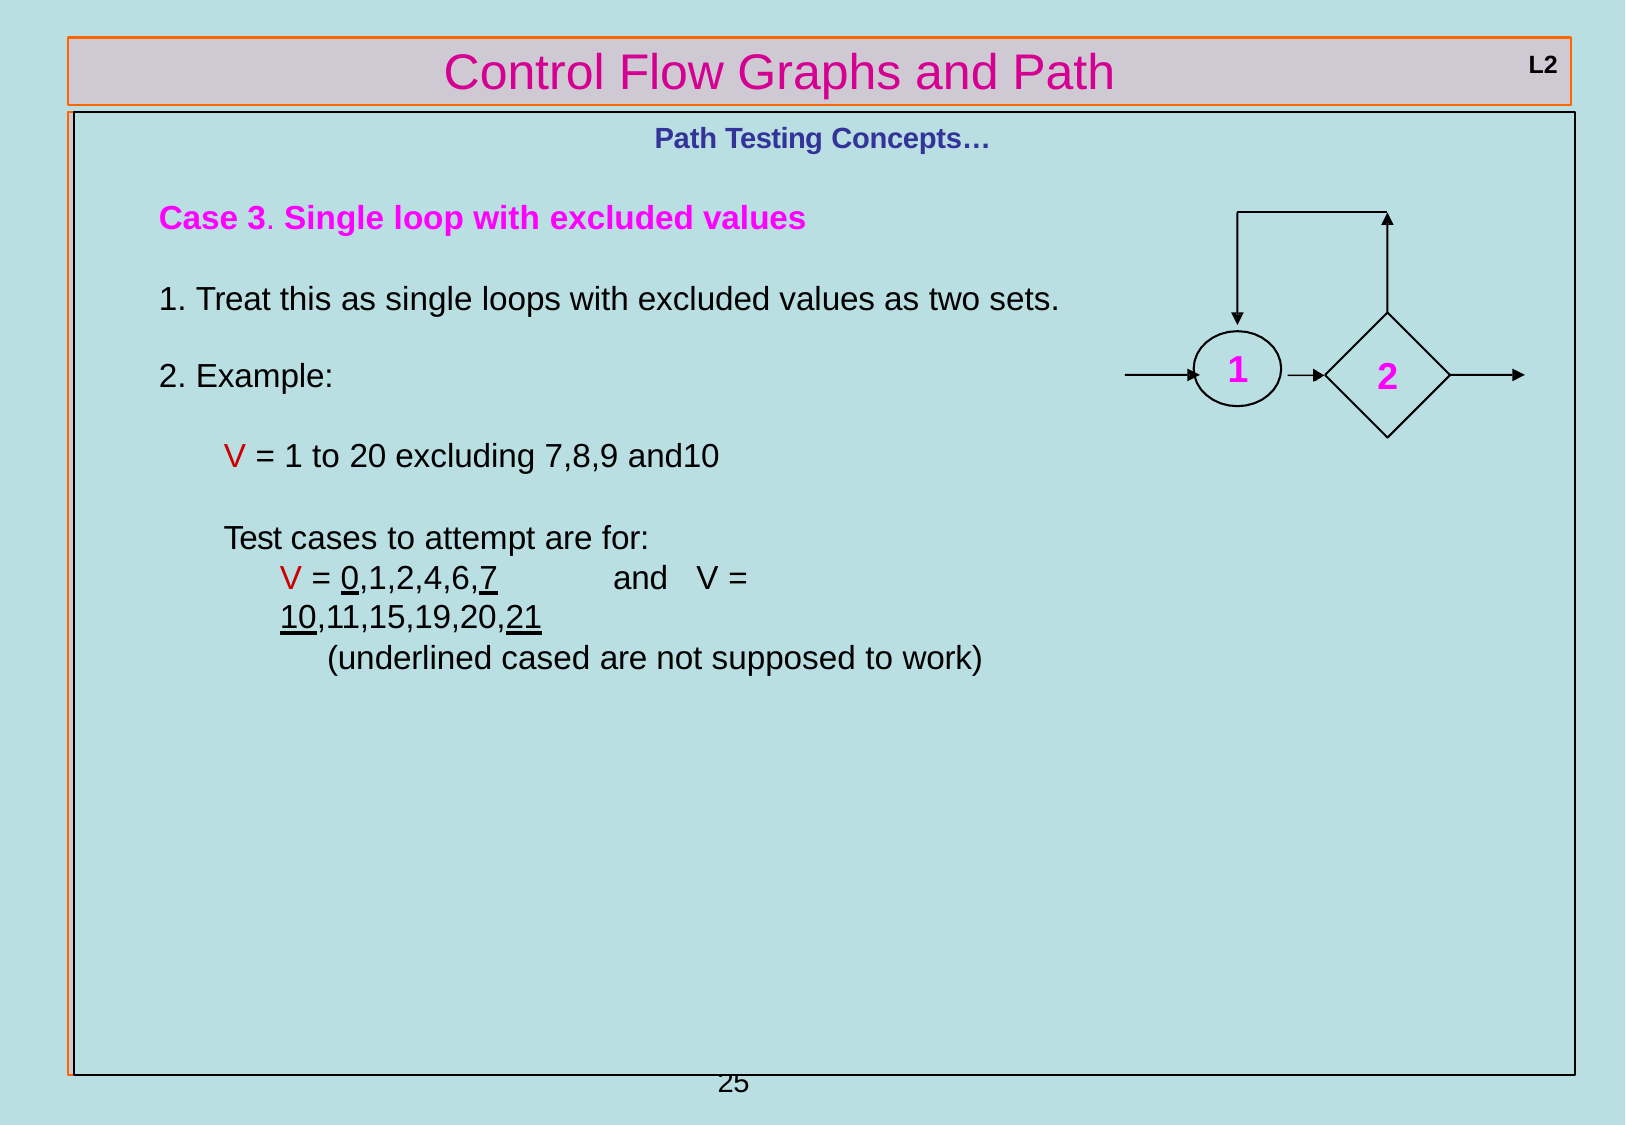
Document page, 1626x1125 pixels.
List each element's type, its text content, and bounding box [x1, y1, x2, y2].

text_box [1325, 313, 1450, 438]
text_box V = 1 to 20 excluding 7,8,9 and10 Test cases to attempt are for: V = 0,1,2,4,6,7 and V = 10,11,15,19,20,21 (underlined cased are not supposed to work) [221, 432, 988, 676]
text_box [73, 112, 1575, 1075]
text_box [1184, 37, 1571, 105]
text_box [1287, 368, 1325, 382]
text_box 2. Example: [156, 352, 337, 395]
text_box L2 [1526, 46, 1561, 79]
title Control Flow Graphs and Path Testing [441, 37, 1184, 112]
text_box [67, 37, 441, 105]
text_box ref boris beizer 25 [717, 1075, 1529, 1099]
text_box [1124, 368, 1200, 382]
text_box [1381, 213, 1394, 313]
text_box Path Testing Concepts… Case 3. Single loop with excluded values 1. Treat this as single loops with excluded values as two sets. [156, 117, 1067, 318]
text_box 2 [1375, 349, 1401, 397]
text_box [67, 112, 73, 1075]
text_box 1 [1225, 343, 1251, 391]
text_box [1193, 331, 1282, 407]
text_box [1231, 212, 1244, 325]
text_box [1449, 368, 1525, 382]
